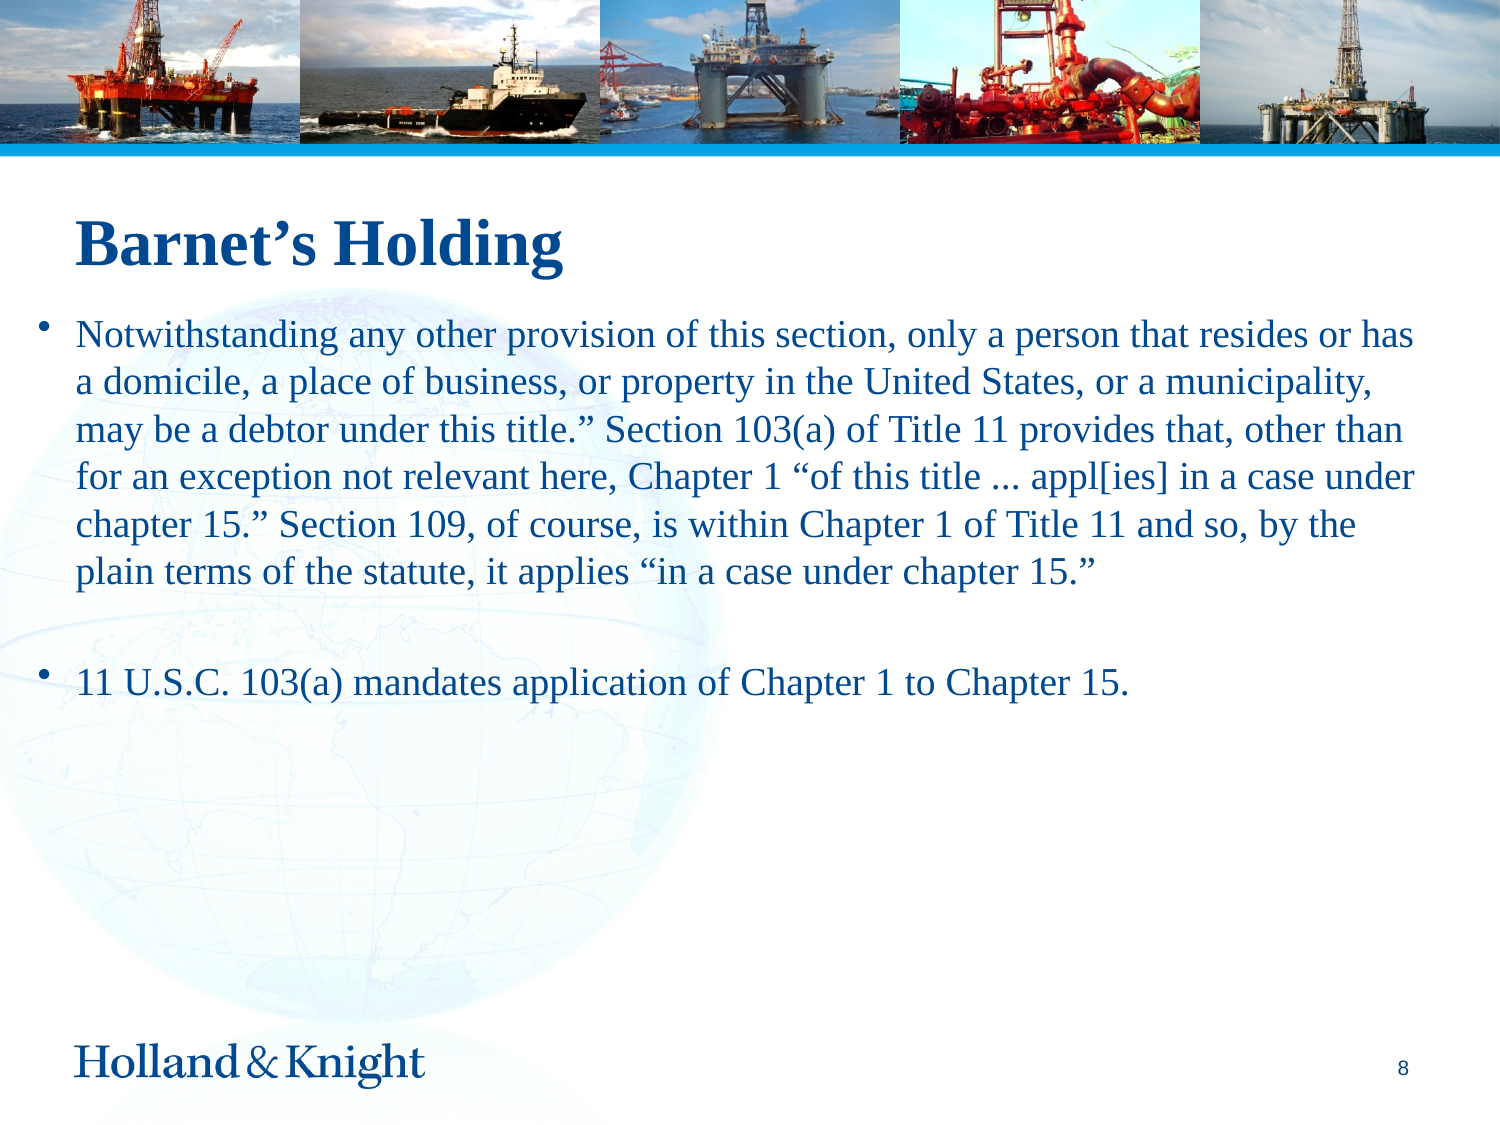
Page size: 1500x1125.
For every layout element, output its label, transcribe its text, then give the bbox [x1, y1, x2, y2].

picture [0, 0, 1500, 143]
title Barnet’s Holding [74, 164, 1426, 313]
slide_number 7 [1073, 1046, 1425, 1125]
picture [0, 157, 1500, 1125]
list Notwithstanding any other provision of this section, only a person that resides or has a domicile, a place of business, or property in the United States, or a municipality, may be a debtor under this title.” Section 103(a) of Title 11 provides that, other than for an exception not relevant here, Chapter 1 “of this title ... appl[ies] in a case under chapter 15.” Section 109, of course, is within Chapter 1 of Title 11 and so, by the plain terms of the statute, it applies “in a case under chapter 15.” 11 U.S.C. 103(a) mandates application of Chapter 1 to Chapter 15. [37, 299, 1425, 913]
